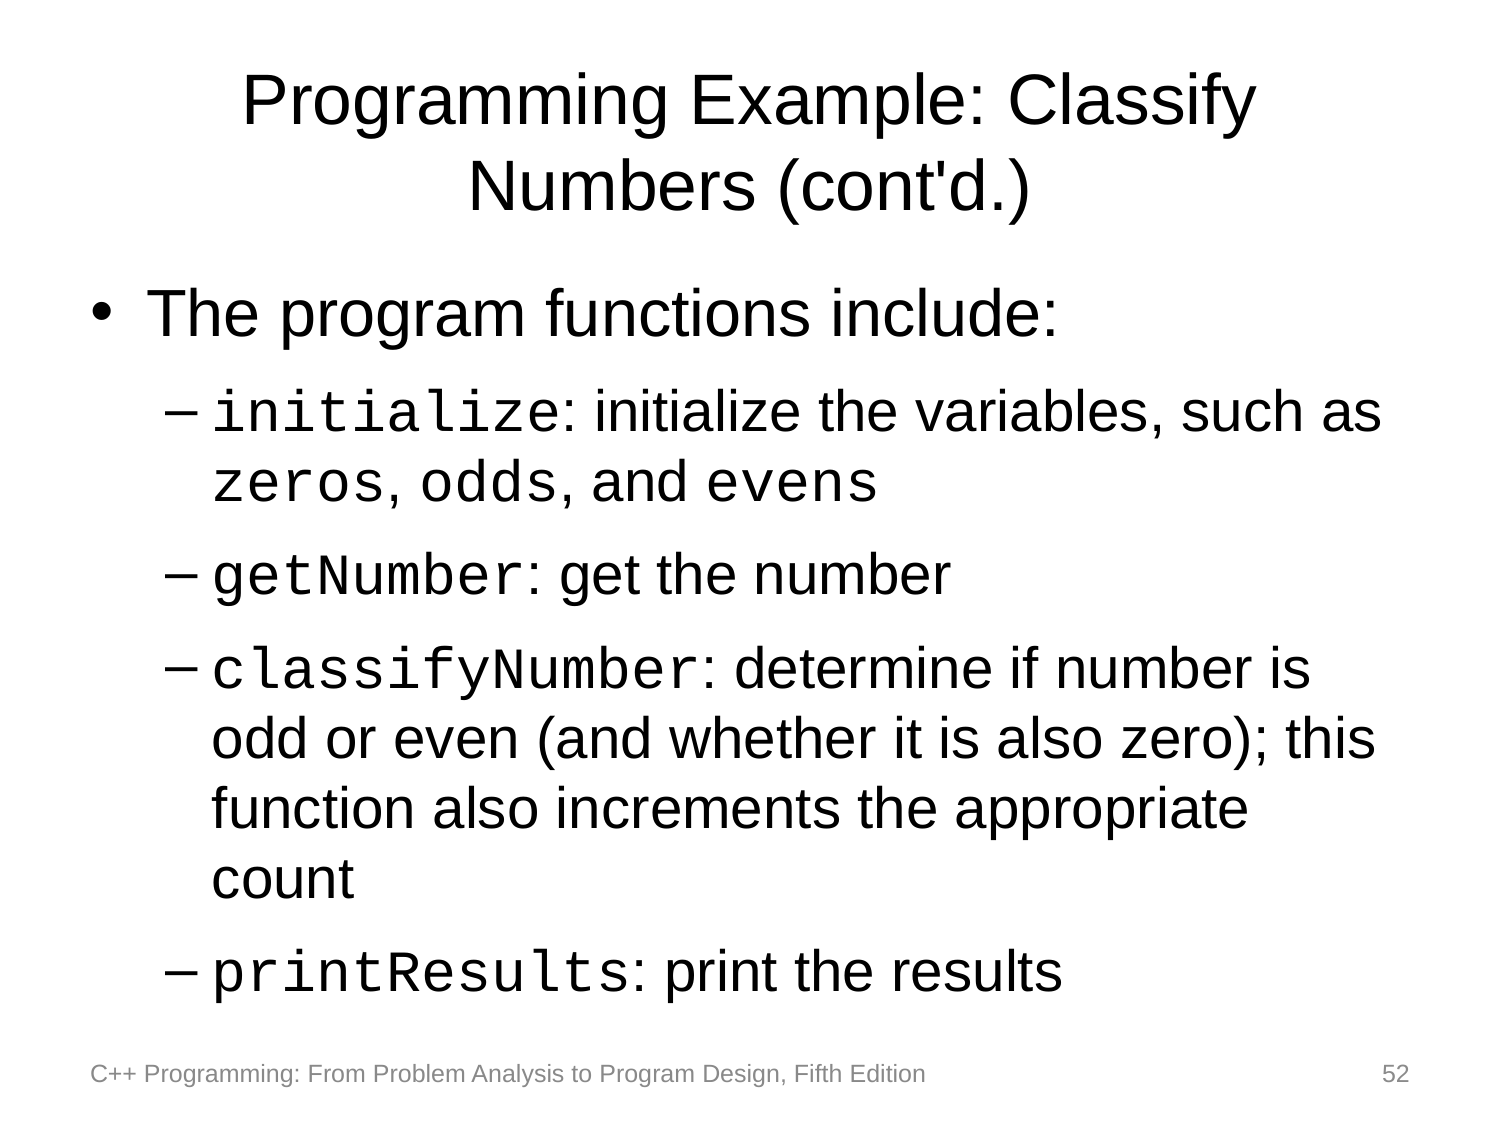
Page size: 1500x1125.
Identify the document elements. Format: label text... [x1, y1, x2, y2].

list The program functions include: initialize: initialize the variables, such as zeros, odds, and evens getNumber: get the number classifyNumber: determine if number is odd or even (and whether it is also zero); this function also increments the appropriate count printResults: print the results [74, 262, 1426, 1006]
title Programming Example: Classify Numbers (cont'd.) [74, 44, 1426, 233]
footer C++ Programming: From Problem Analysis to Program Design, Fifth Edition [75, 1042, 988, 1103]
slide_number 52 [1074, 1042, 1425, 1103]
